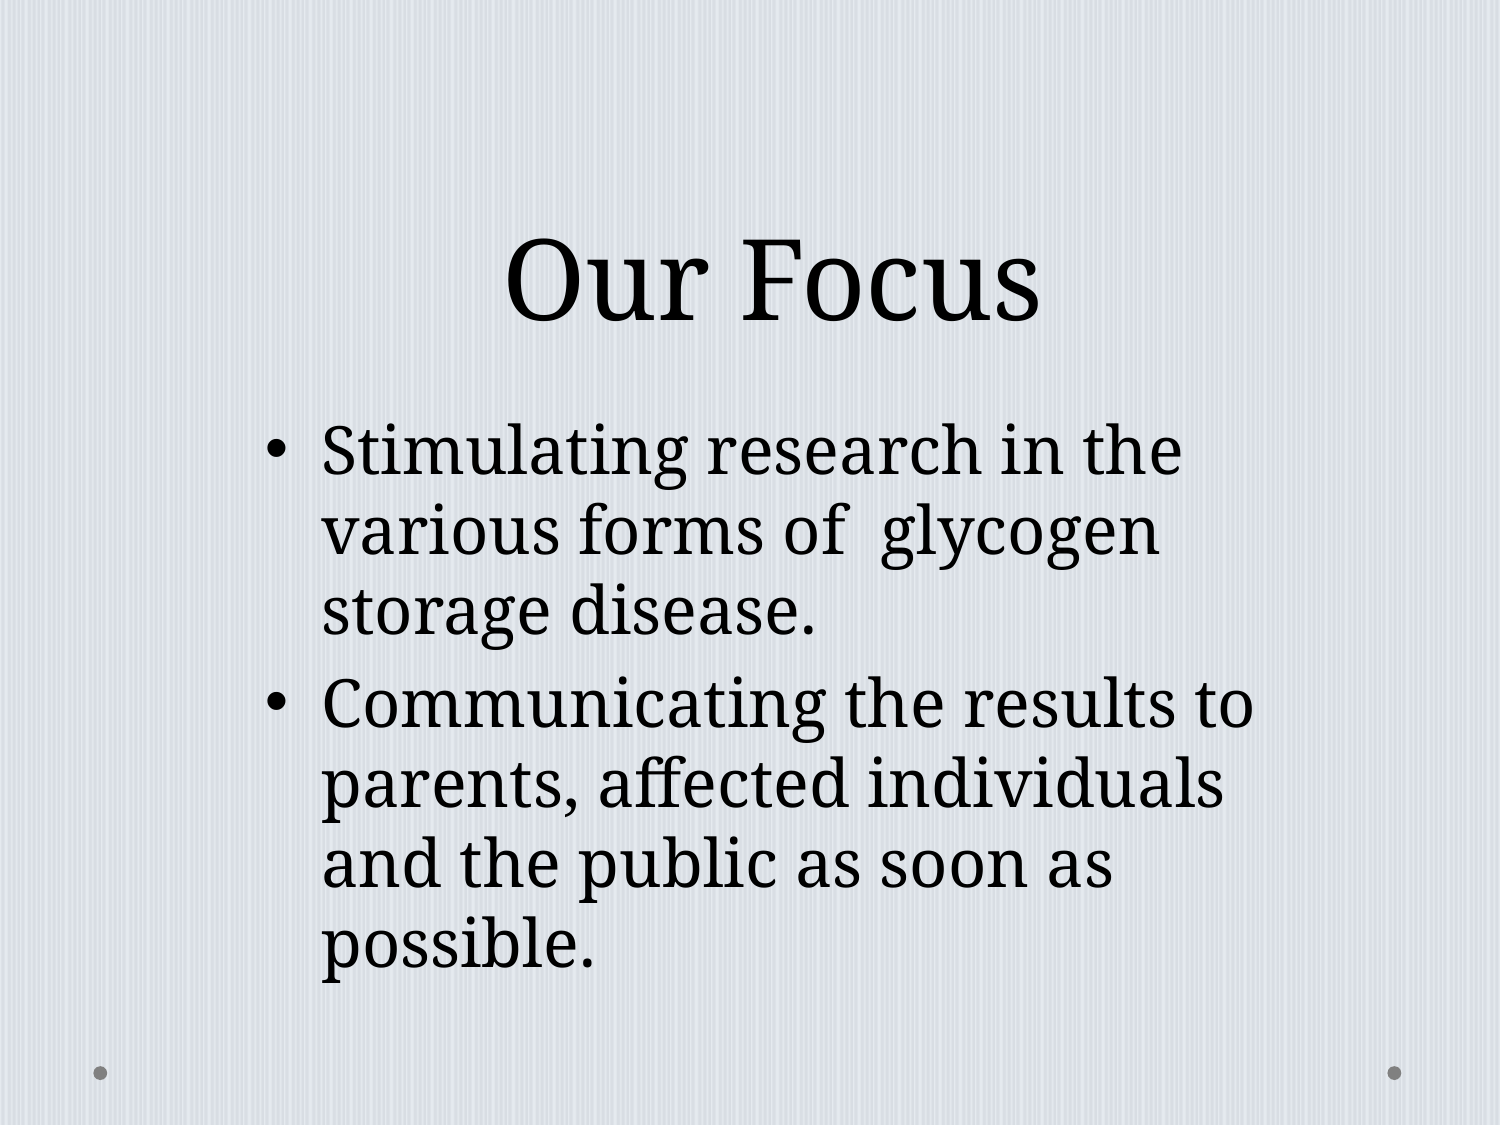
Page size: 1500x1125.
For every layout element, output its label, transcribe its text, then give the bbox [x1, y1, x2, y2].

title Our Focus [112, 75, 1463, 350]
list Stimulating research in the various forms of glycogen storage disease. Communicating the results to parents, affected individuals and the public as soon as possible. [249, 399, 1363, 1013]
